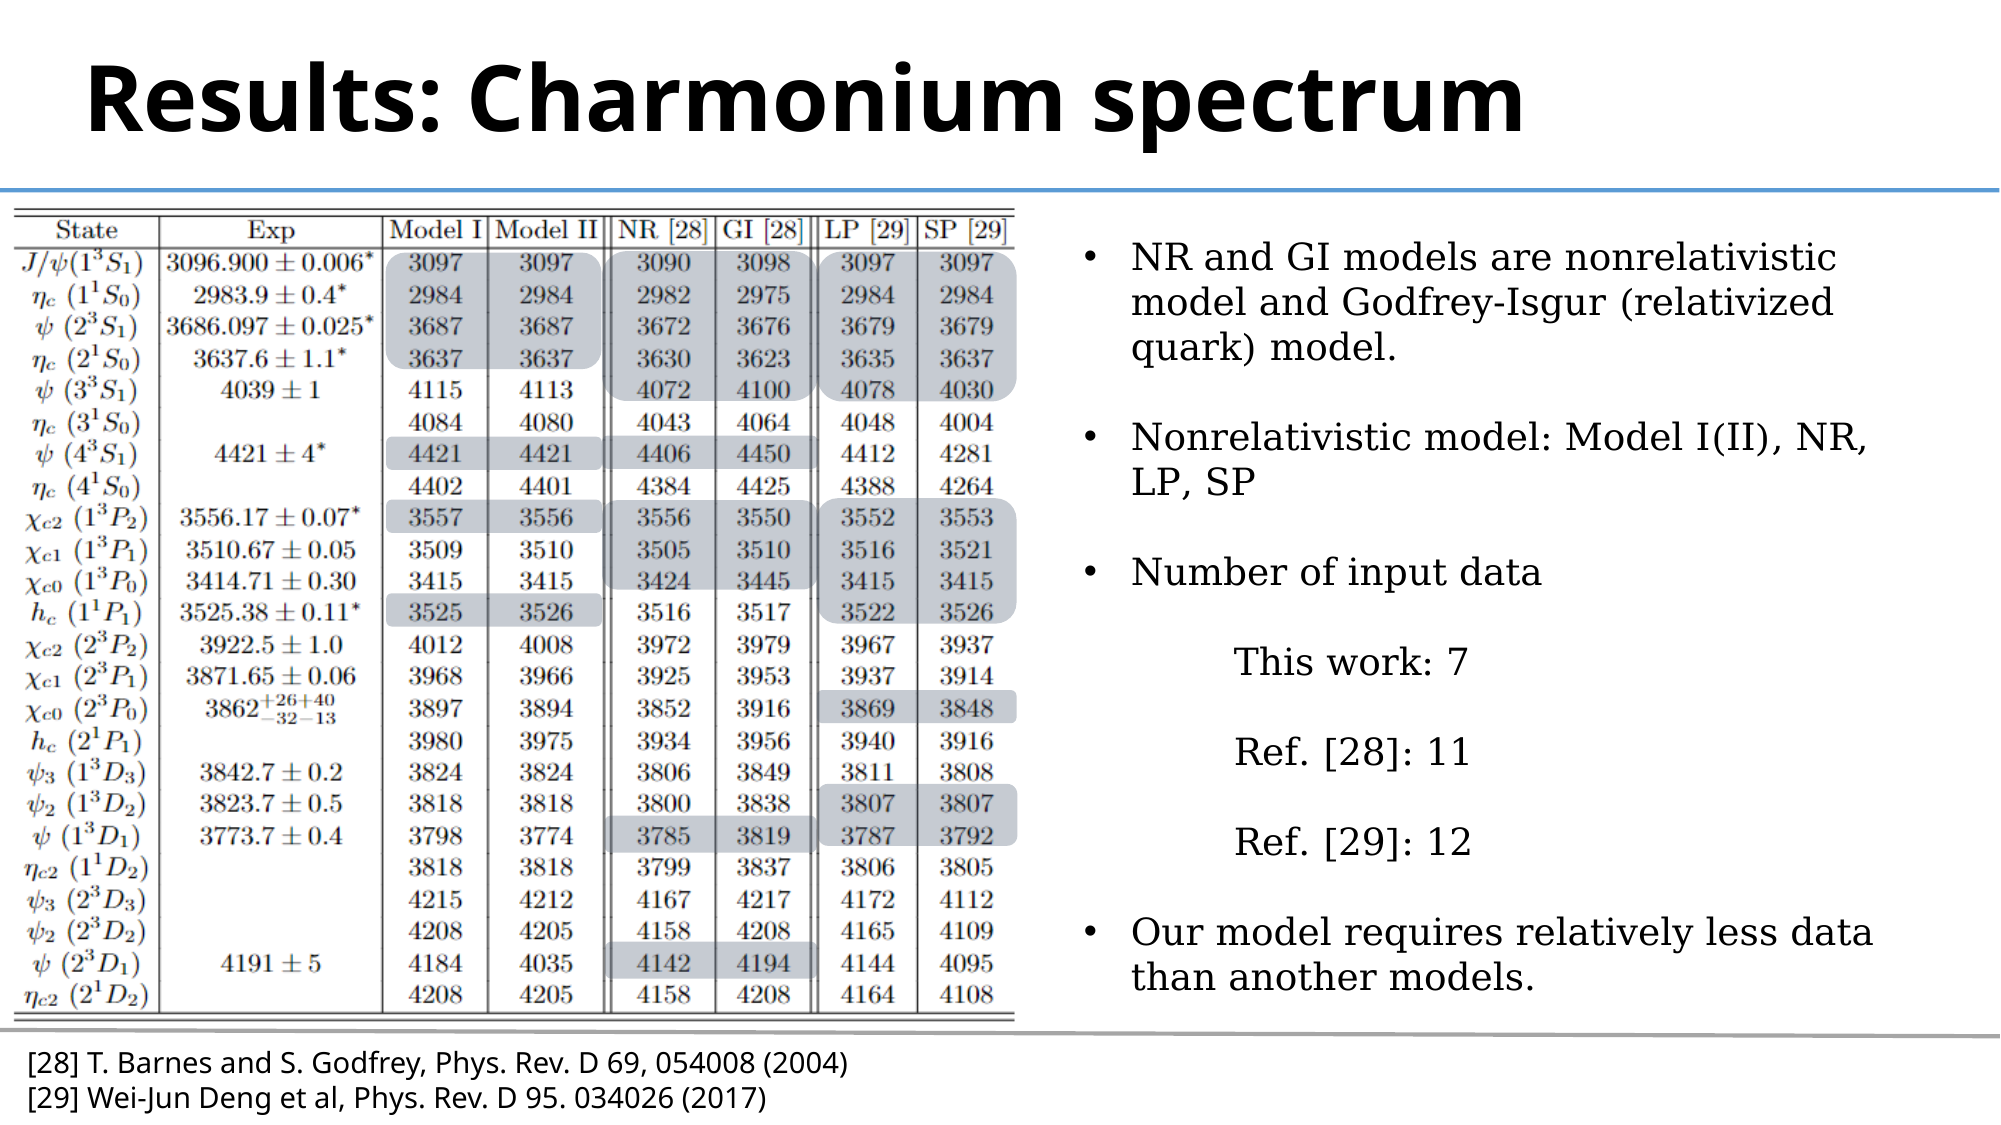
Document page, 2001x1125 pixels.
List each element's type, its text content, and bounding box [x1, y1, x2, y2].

text_box NR and GI models are nonrelativistic model and Godfrey-Isgur (relativized quark) model. Nonrelativistic model: Model I(II), NR, LP, SP Number of input data This work: 7 Ref. [28]: 11 Ref. [29]: 12 Our model requires relatively less data than another models. [1069, 225, 1950, 1006]
text_box [28] T. Barnes and S. Godfrey, Phys. Rev. D 69, 054008 (2004) [29] Wei-Jun Deng et al, Phys. Rev. D 95. 034026 (2017) [12, 1037, 1751, 1122]
picture [10, 203, 1019, 1029]
text_box Results: Charmonium spectrum [68, 11, 1957, 188]
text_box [0, 1029, 2000, 1037]
